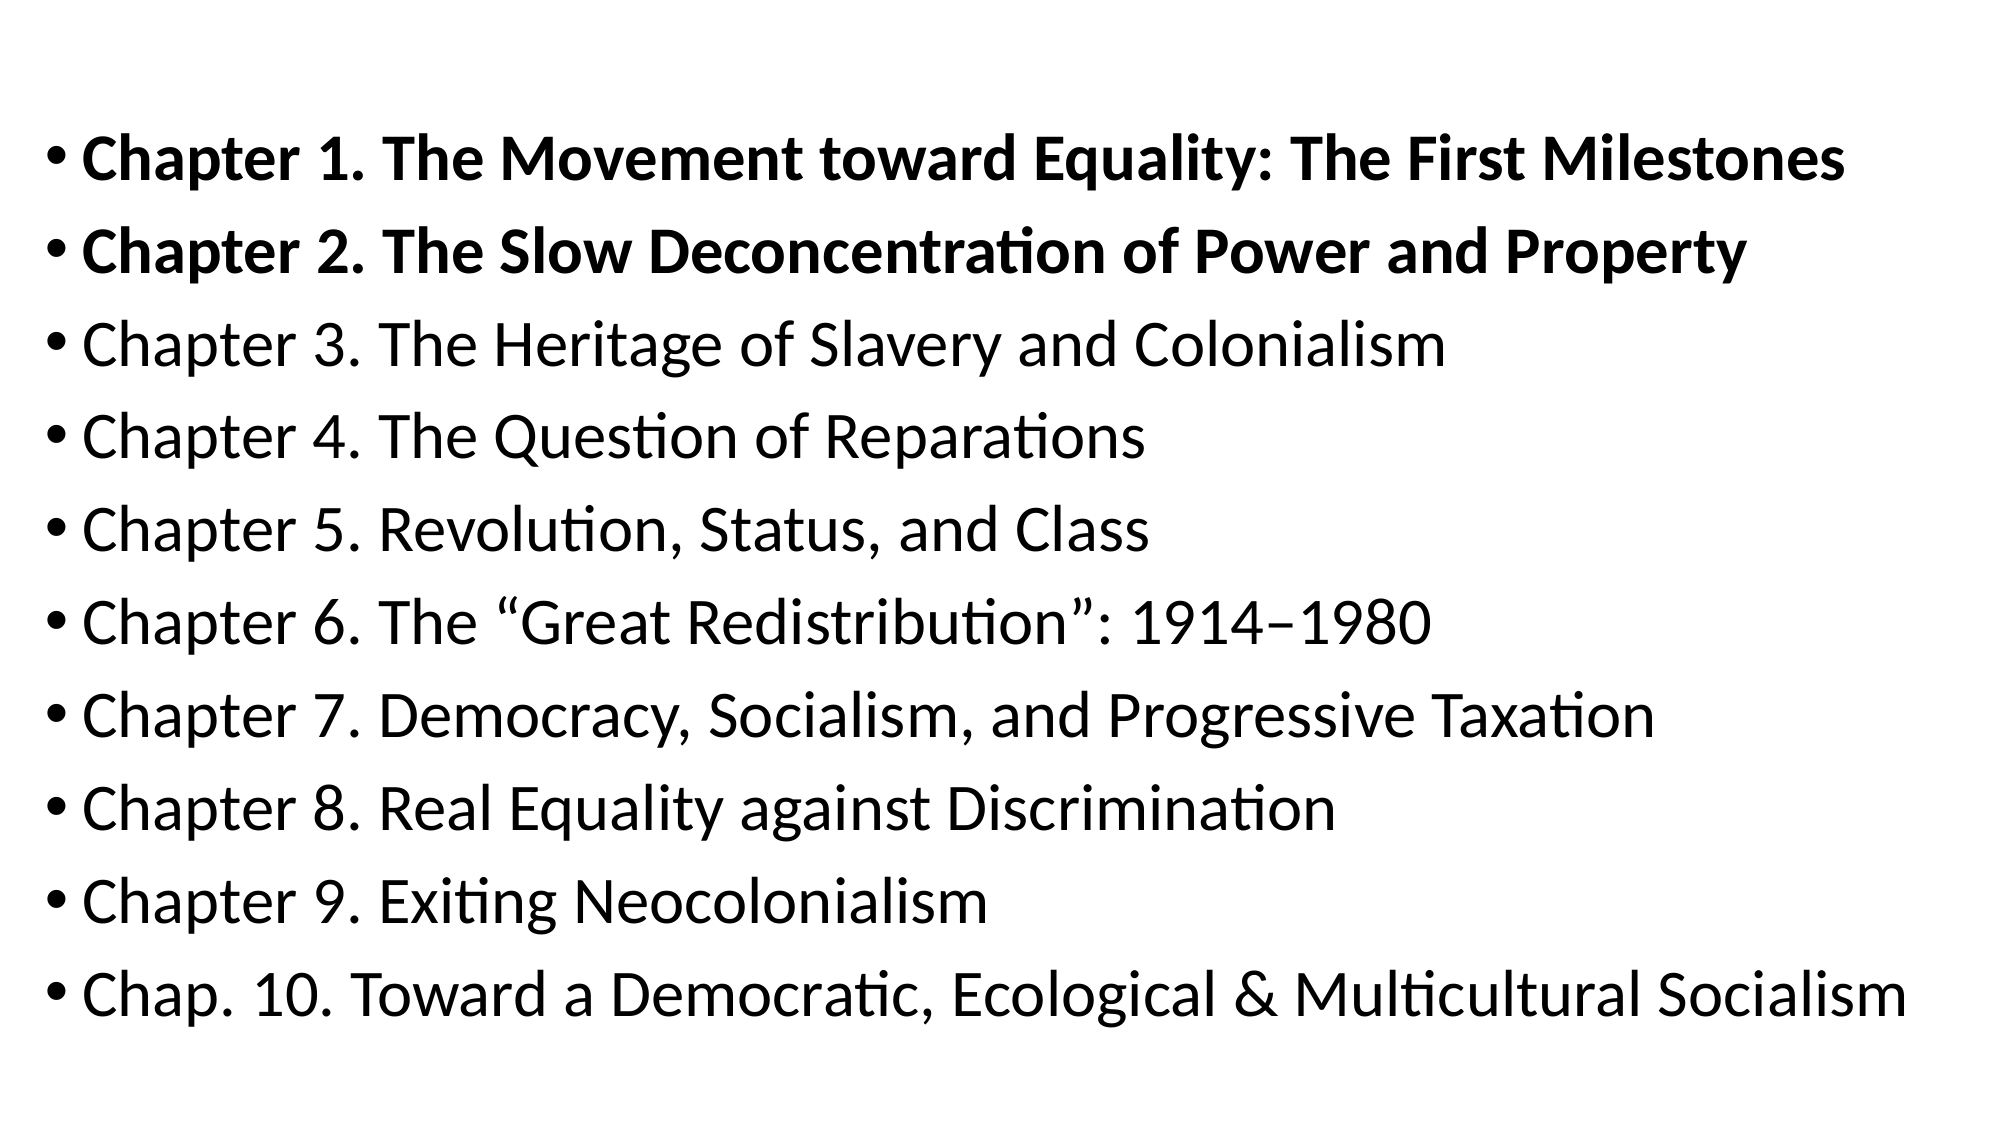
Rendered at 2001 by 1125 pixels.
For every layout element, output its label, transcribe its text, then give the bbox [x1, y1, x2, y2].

list Chapter 1. The Movement toward Equality: The First Milestones Chapter 2. The Slow Deconcentration of Power and Property Chapter 3. The Heritage of Slavery and Colonialism Chapter 4. The Question of Reparations Chapter 5. Revolution, Status, and Class Chapter 6. The “Great Redistribution”: 1914–1980 Chapter 7. Democracy, Socialism, and Progressive Taxation Chapter 8. Real Equality against Discrimination Chapter 9. Exiting Neocolonialism Chap. 10. Toward a Democratic, Ecological & Multicultural Socialism [29, 14, 1979, 1094]
